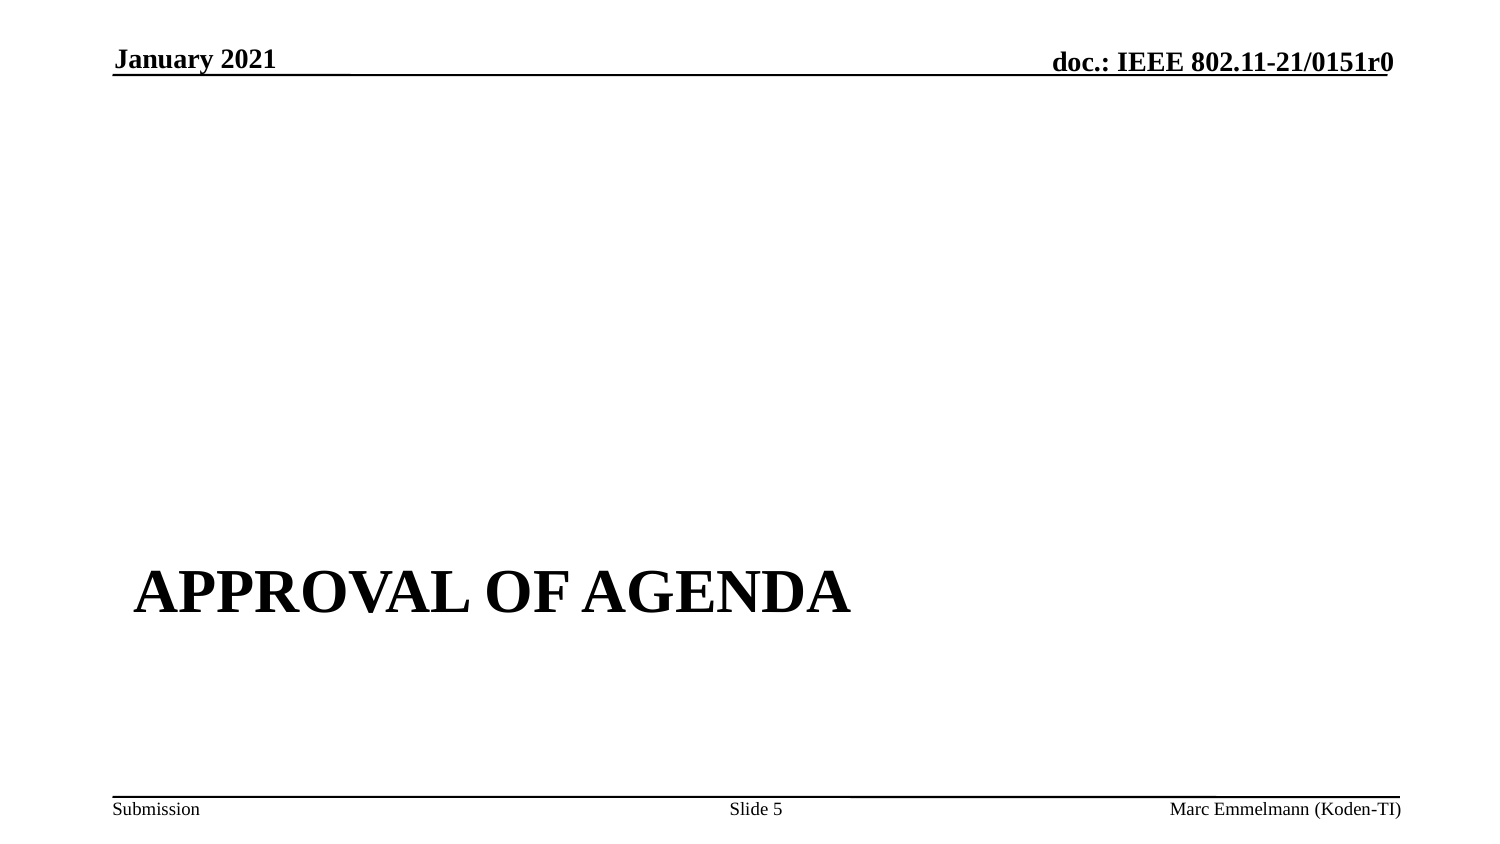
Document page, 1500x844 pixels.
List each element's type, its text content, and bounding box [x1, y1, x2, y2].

footer Marc Emmelmann (Koden-TI) [878, 796, 1402, 820]
slide_number Slide 5 [712, 796, 800, 842]
title Approval of Agenda [118, 541, 1394, 710]
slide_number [114, 40, 423, 75]
